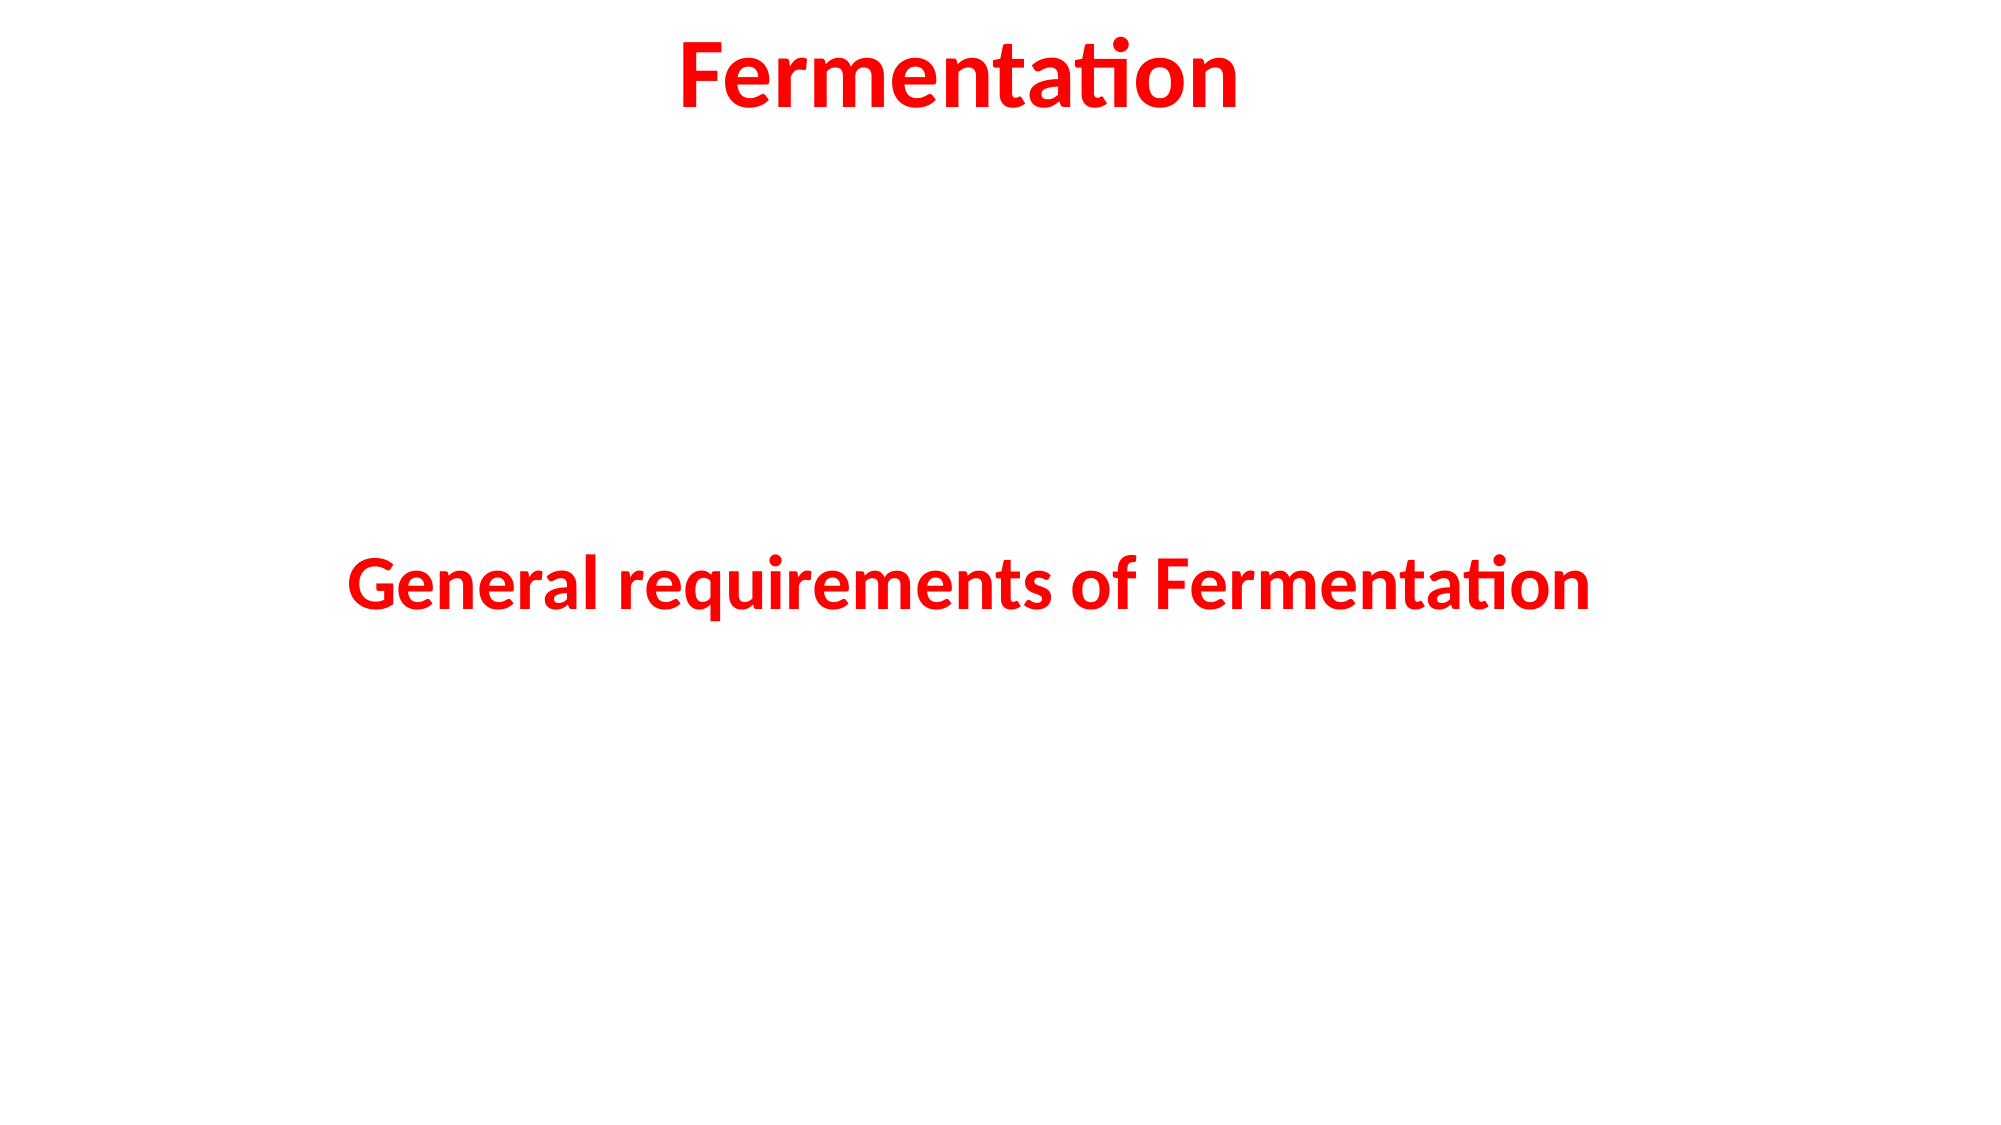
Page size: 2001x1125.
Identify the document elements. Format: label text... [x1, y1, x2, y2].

text_box General requirements of Fermentation [22, 524, 1935, 633]
text_box Fermentation [663, 0, 1279, 135]
